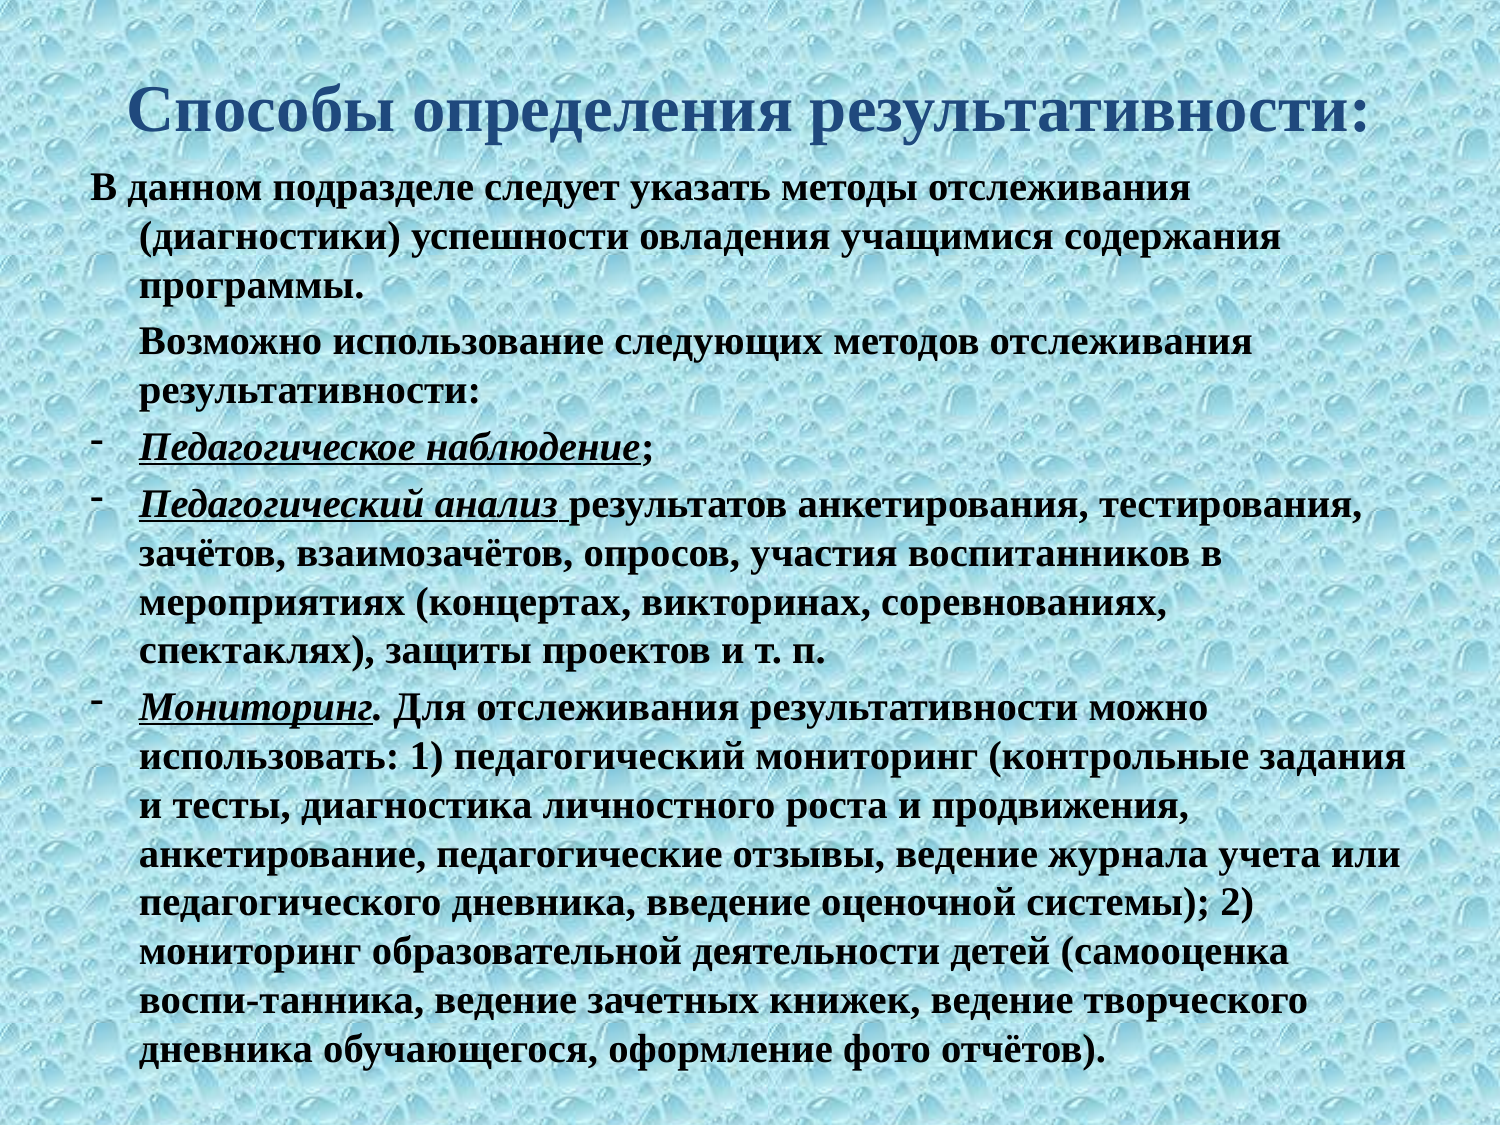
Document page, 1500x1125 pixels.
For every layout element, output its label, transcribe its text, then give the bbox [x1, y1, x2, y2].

title Способы определения результативности: [75, 45, 1425, 152]
list В данном подразделе следует указать методы отслеживания (диагностики) успешности овладения учащимися содержания программы. Возможно использование следующих методов отслеживания результативности: Педагогическое наблюдение; Педагогический анализ результатов анкетирования, тестирования, зачётов, взаимозачётов, опросов, участия воспитанников в мероприятиях (концертах, викторинах, соревнованиях, спектаклях), защиты проектов и т. п. Мониторинг. Для отслеживания результативности можно использовать: 1) педагогический мониторинг (контрольные задания и тесты, диагностика личностного роста и продвижения, анкетирование, педагогические отзывы, ведение журнала учета или педагогического дневника, введение оценочной системы); 2) мониторинг образовательной деятельности детей (самооценка воспи-танника, ведение зачетных книжек, ведение творческого дневника обучающегося, оформление фото отчётов). [75, 152, 1425, 1079]
picture [0, 0, 1500, 1125]
